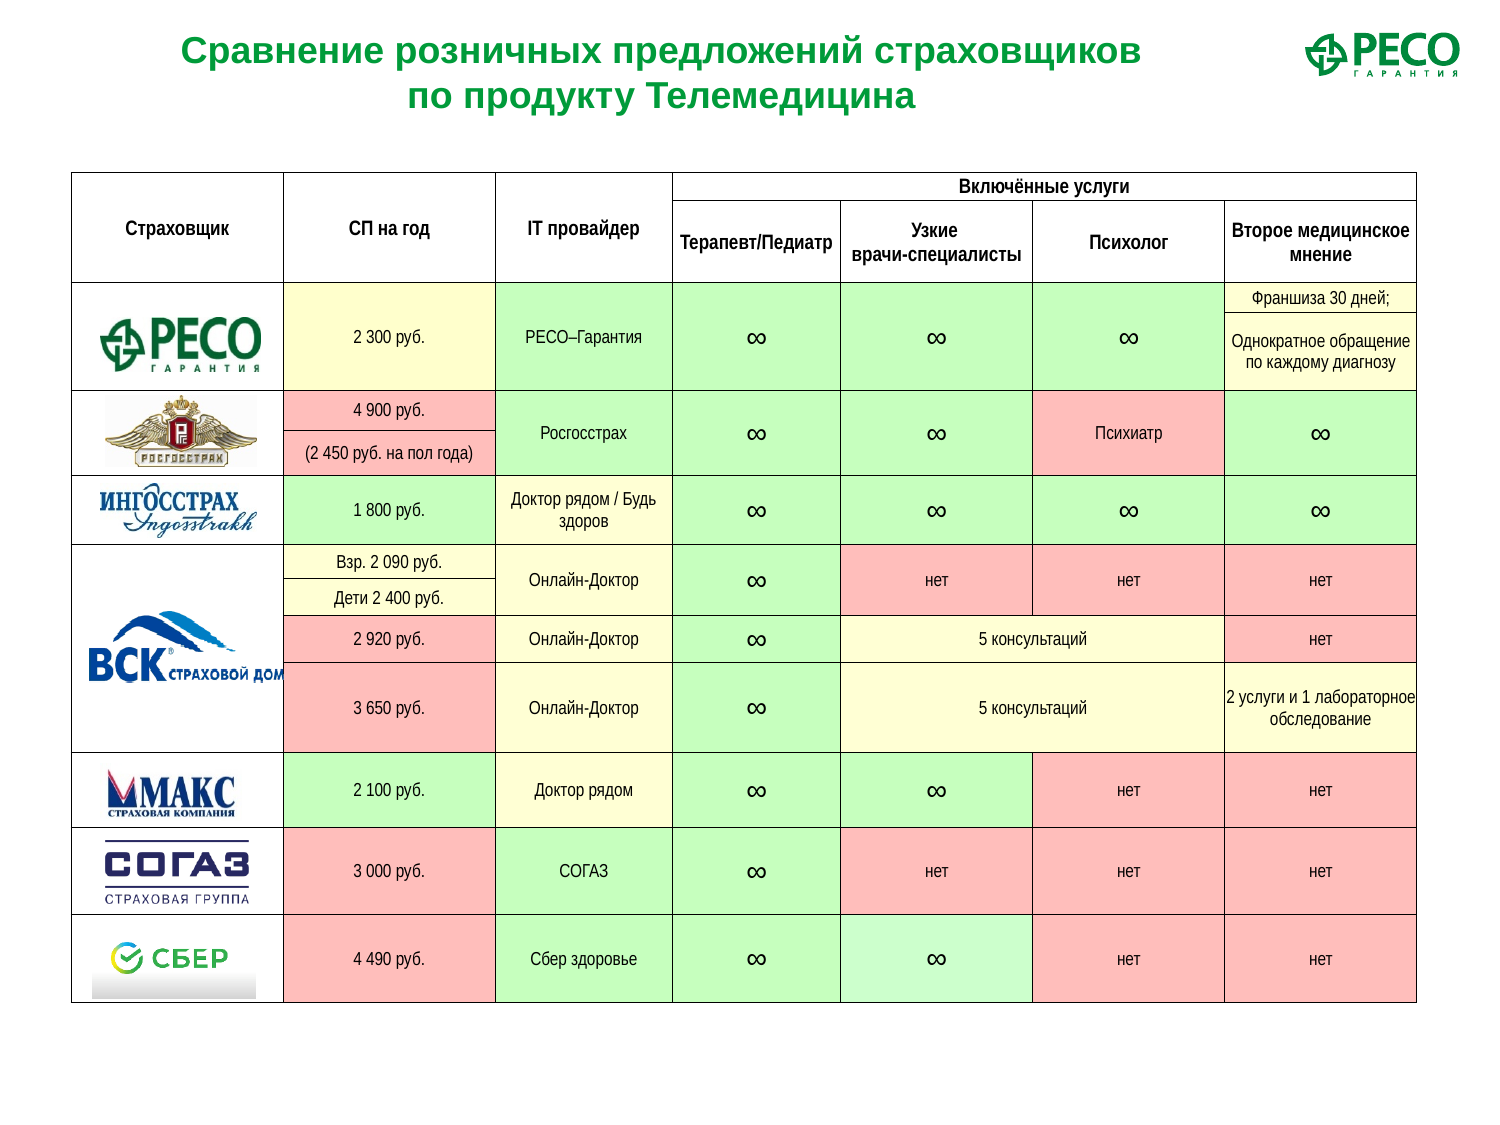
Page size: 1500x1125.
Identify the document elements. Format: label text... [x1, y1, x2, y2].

table_cell [72, 915, 93, 1002]
table_cell [72, 753, 283, 827]
table_cell Доктор рядом / Будь здоров [496, 476, 672, 544]
table_cell ∞ [673, 476, 840, 544]
table_cell нет [1225, 915, 1416, 1002]
table_cell СОГАЗ [496, 828, 672, 914]
table_cell ∞ [841, 283, 1032, 390]
text_box Сравнение розничных предложений страховщиков по продукту Телемедицина [0, 18, 1365, 124]
table_cell 3 650 руб. [284, 663, 495, 752]
table_cell нет [1033, 915, 1224, 1002]
table_cell ∞ [841, 915, 1032, 1002]
table_cell [72, 283, 283, 390]
table_cell [72, 545, 283, 752]
table_cell Росгосстрах [496, 391, 672, 475]
table_cell ∞ [673, 663, 840, 752]
table_header Страховщик [72, 173, 283, 282]
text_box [1304, 32, 1460, 77]
table_cell 3 000 руб. [284, 828, 495, 914]
table_cell ∞ [1033, 476, 1224, 544]
table_cell ∞ [673, 545, 840, 615]
table_cell нет [841, 828, 1032, 914]
table_cell ∞ [673, 616, 840, 662]
table_cell [72, 476, 283, 544]
table_cell Доктор рядом [496, 753, 672, 827]
picture [100, 483, 257, 538]
table_cell Франшиза 30 дней; [1225, 283, 1416, 312]
table_cell нет [841, 545, 1032, 615]
table_cell ∞ [1225, 391, 1416, 475]
table_cell Взр. 2 090 руб. [284, 545, 495, 578]
table_cell ∞ [1225, 476, 1416, 544]
table_cell ∞ [841, 753, 1032, 827]
picture [100, 763, 242, 822]
picture [89, 611, 284, 683]
table_cell Онлайн-Доктор [496, 616, 672, 662]
table_cell 2 100 руб. [284, 753, 495, 827]
table_cell 4 490 руб. [284, 915, 495, 1002]
table_cell ∞ [1033, 283, 1224, 390]
table_cell Узкие врачи-специалисты [841, 201, 1032, 282]
table_cell ∞ [673, 391, 840, 475]
table_cell Психиатр [1033, 391, 1224, 475]
table_cell Дети 2 400 руб. [284, 579, 495, 615]
table_cell 2 услуги и 1 лабораторное обследование [1225, 663, 1416, 752]
picture [104, 839, 249, 905]
table_header IT провайдер [496, 173, 672, 282]
table_cell нет [1225, 753, 1416, 827]
table_cell Терапевт/Педиатр [673, 201, 840, 282]
table_cell Однократное обращение по каждому диагнозу [1225, 313, 1416, 390]
table_cell нет [1033, 545, 1224, 615]
table_cell нет [1033, 753, 1224, 827]
picture [91, 917, 256, 1000]
picture [100, 317, 262, 372]
table_cell ∞ [673, 828, 840, 914]
table_cell ∞ [841, 476, 1032, 544]
table_cell 2 300 руб. [284, 283, 495, 390]
table_cell 1 800 руб. [284, 476, 495, 544]
table_cell ∞ [673, 915, 840, 1002]
table_cell (2 450 руб. на пол года) [284, 431, 495, 475]
table_cell 5 консультаций [841, 616, 1224, 662]
table_cell ∞ [673, 753, 840, 827]
table_cell ∞ [673, 283, 840, 390]
table_cell [72, 828, 283, 914]
table_cell ∞ [841, 391, 1032, 475]
table_cell Сбер здоровье [496, 915, 672, 1002]
table_cell Онлайн-Доктор [496, 545, 672, 615]
table_cell Психолог [1033, 201, 1224, 282]
table_cell 4 900 руб. [284, 391, 495, 430]
table_cell нет [1225, 828, 1416, 914]
table_header Включённые услуги [673, 173, 1416, 200]
table_cell нет [1225, 545, 1416, 615]
table_cell [72, 391, 283, 475]
table_cell Онлайн-Доктор [496, 663, 672, 752]
table_cell нет [1225, 616, 1416, 662]
table_cell [253, 915, 283, 1002]
table_cell 5 консультаций [841, 663, 1224, 752]
table_cell нет [1033, 828, 1224, 914]
table_cell РЕСО–Гарантия [496, 283, 672, 390]
table_header СП на год [284, 173, 495, 282]
table_cell 2 920 руб. [288, 616, 495, 662]
picture [104, 395, 257, 467]
table_cell Второе медицинское мнение [1225, 201, 1416, 282]
